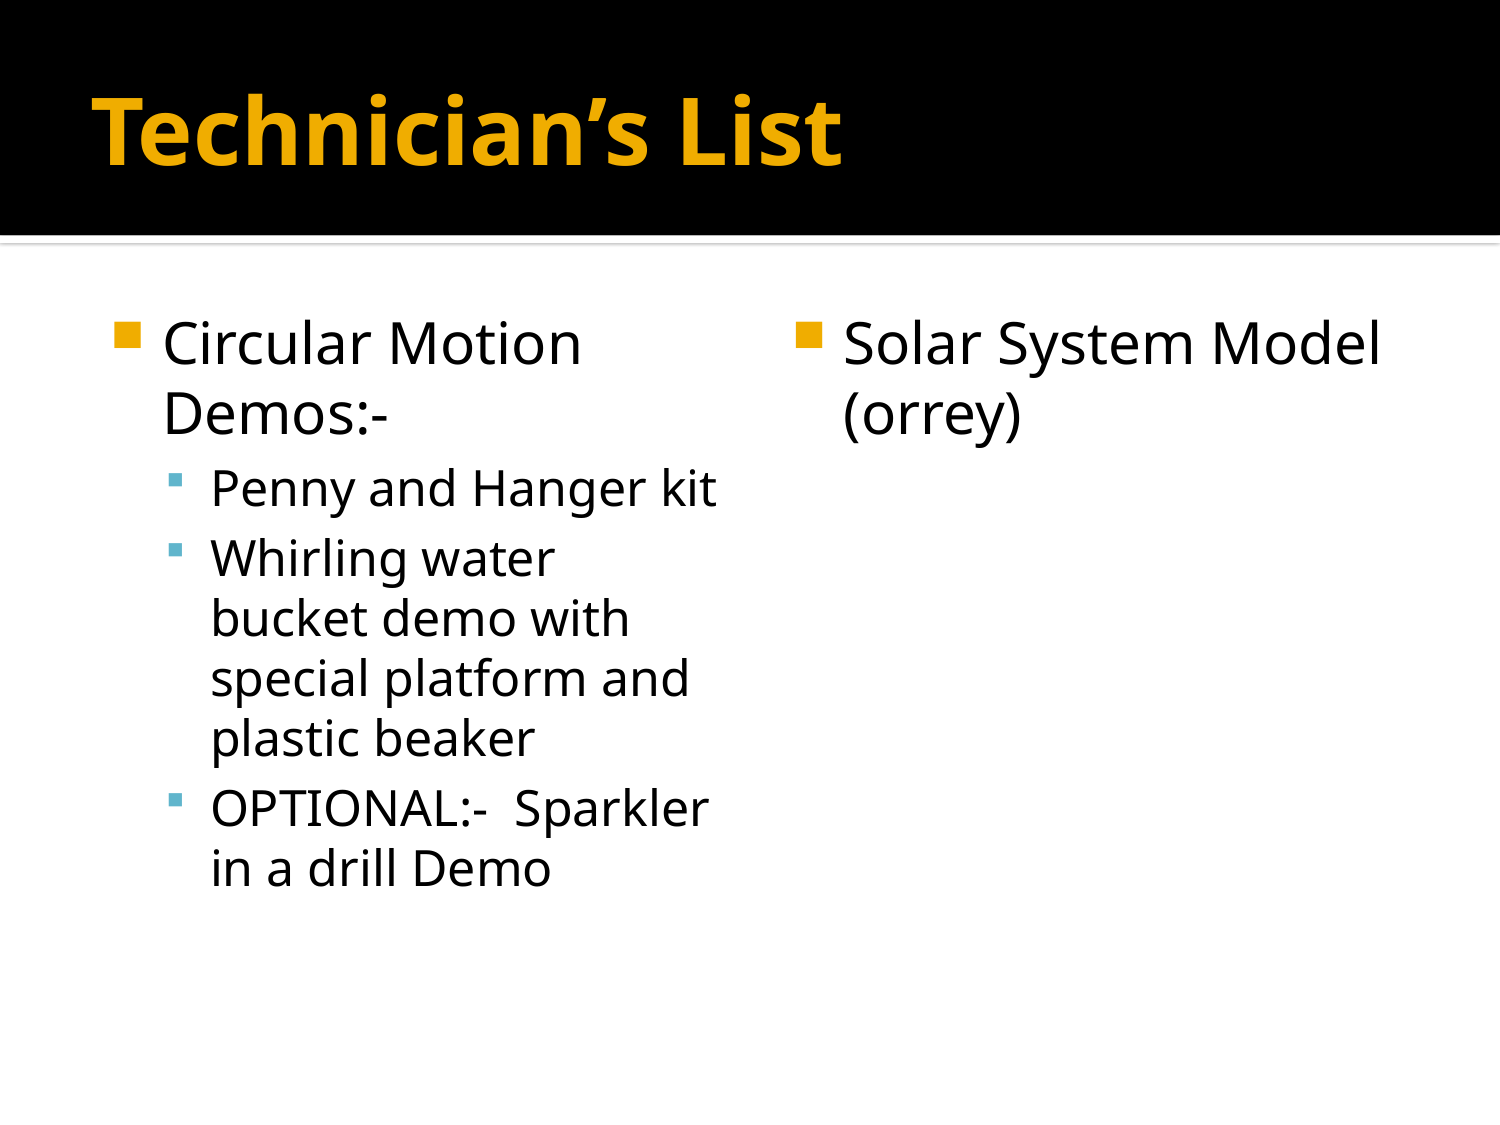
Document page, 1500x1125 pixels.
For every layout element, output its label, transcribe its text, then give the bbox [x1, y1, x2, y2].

title Technician’s List [75, 24, 1425, 231]
list Solar System Model (orrey) [762, 291, 1425, 1050]
list Circular Motion Demos:- Penny and Hanger kit Whirling water bucket demo with special platform and plastic beaker OPTIONAL:- Sparkler in a drill Demo [75, 291, 738, 1050]
